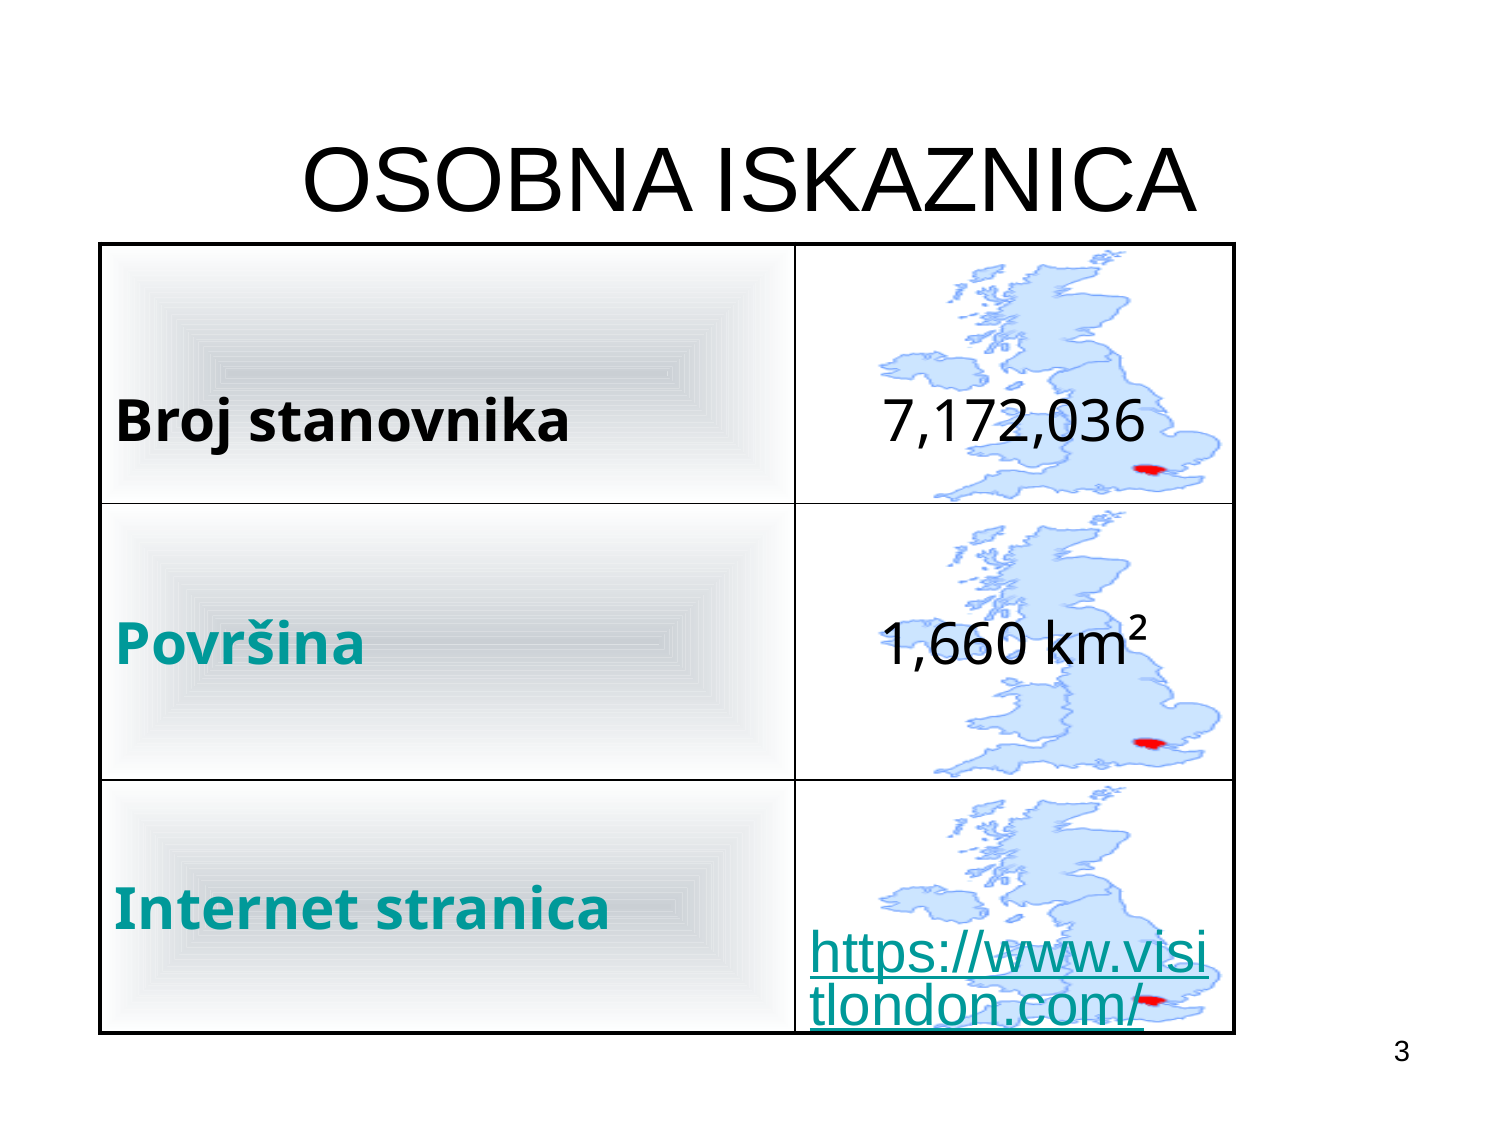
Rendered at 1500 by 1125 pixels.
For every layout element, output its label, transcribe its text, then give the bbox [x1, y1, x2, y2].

slide_number 3 [1074, 1024, 1426, 1103]
table_header 7,172,036 [796, 246, 1232, 503]
title OSOBNA ISKAZNICA [75, 62, 1425, 288]
table_cell Površina [102, 504, 794, 779]
table_cell 1,660 km² [796, 504, 1232, 779]
table_header Broj stanovnika [102, 246, 794, 503]
table_cell Internet stranica [102, 781, 794, 1031]
table_cell https://www.visitlondon.com/ [796, 781, 1232, 1031]
